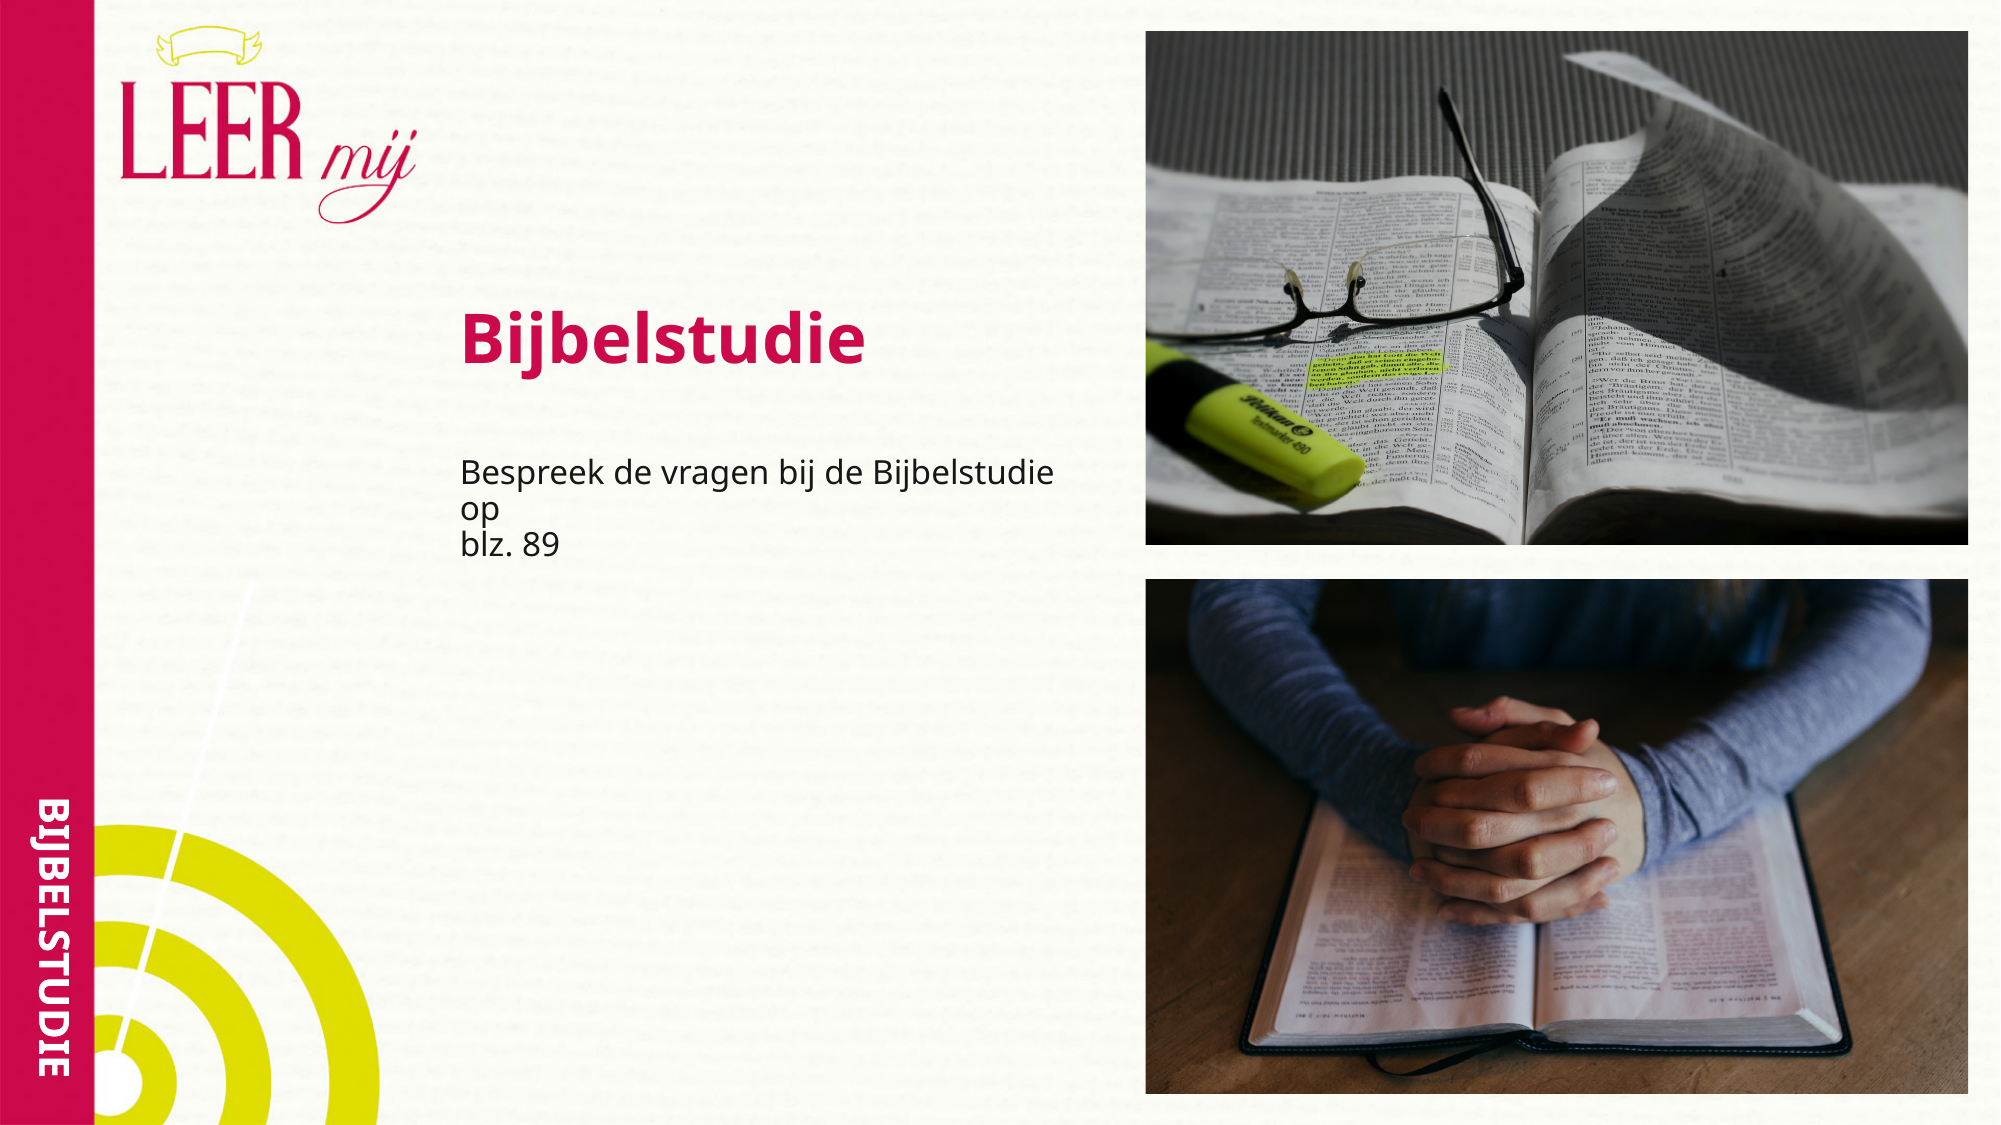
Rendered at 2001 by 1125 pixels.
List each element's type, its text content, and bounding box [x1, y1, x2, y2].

picture [0, 0, 2001, 1125]
title Bijbelstudie [444, 229, 1102, 386]
list Bespreek de vragen bij de Bijbelstudie op blz. 89 [444, 448, 1105, 968]
